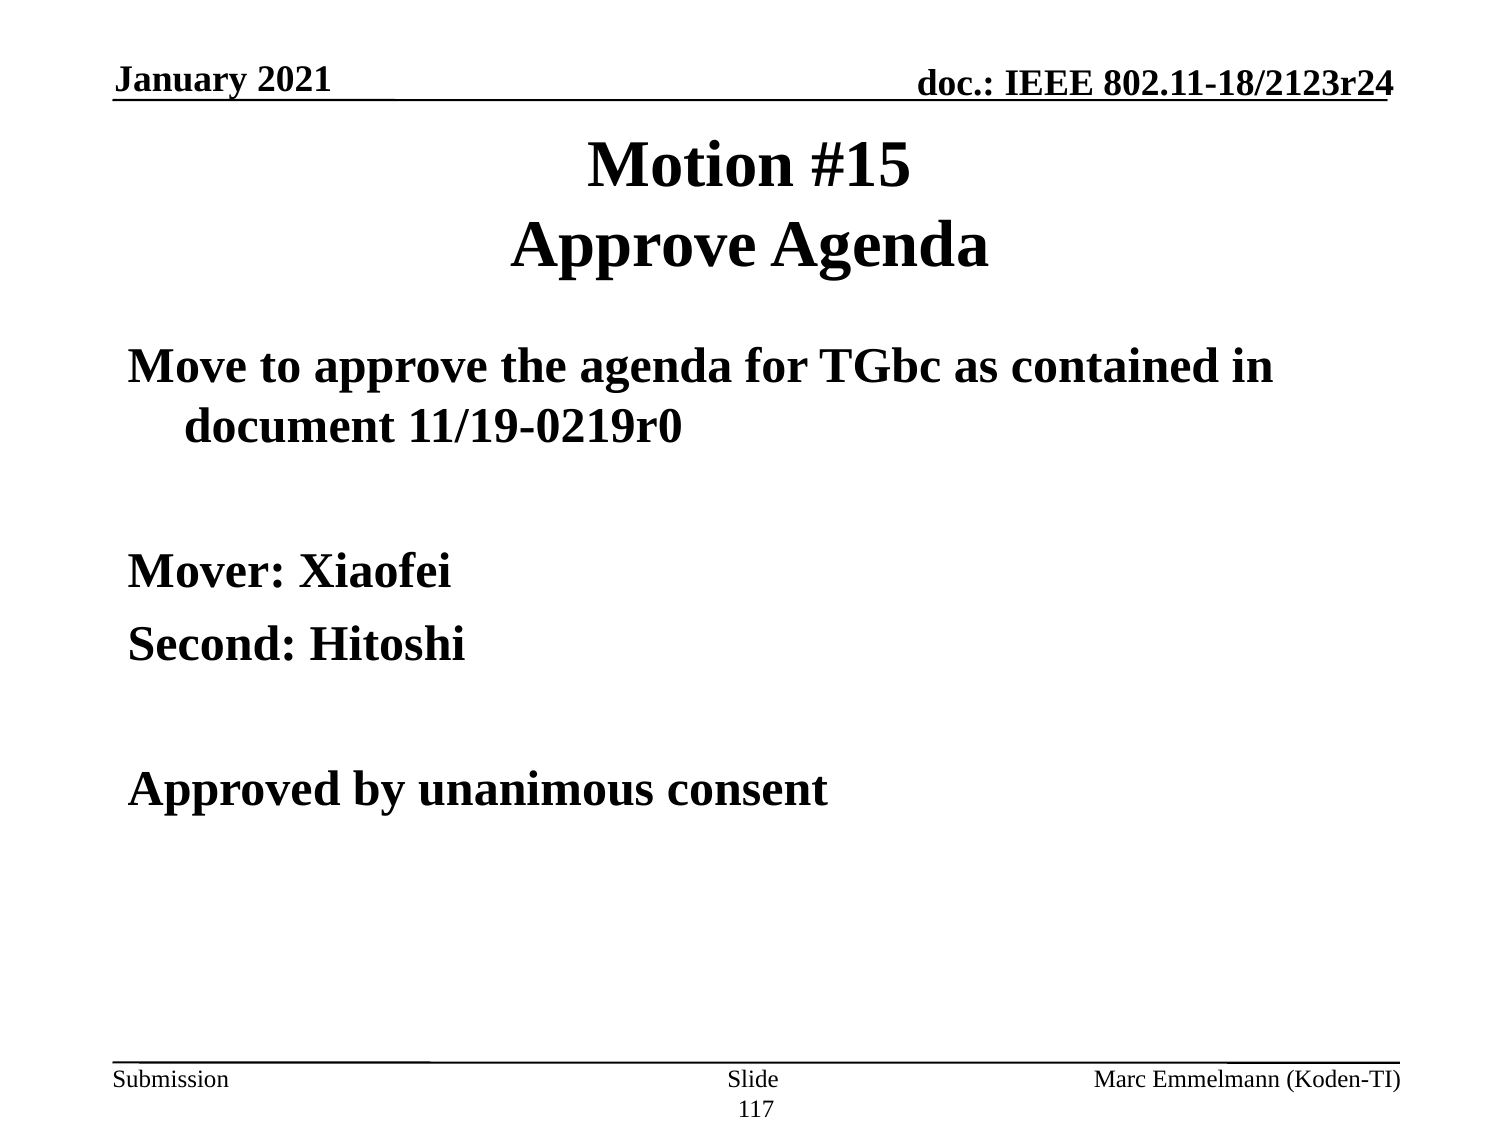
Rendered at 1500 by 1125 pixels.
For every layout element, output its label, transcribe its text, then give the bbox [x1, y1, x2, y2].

list Move to approve the agenda for TGbc as contained in document 11/19-0219r0 Mover: Xiaofei Second: Hitoshi Approved by unanimous consent [112, 324, 1388, 1000]
footer Marc Emmelmann (Koden-TI) [878, 1061, 1402, 1093]
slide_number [114, 54, 423, 100]
title Motion #15 Approve Agenda [112, 112, 1388, 288]
slide_number Slide 117 [712, 1061, 800, 1123]
